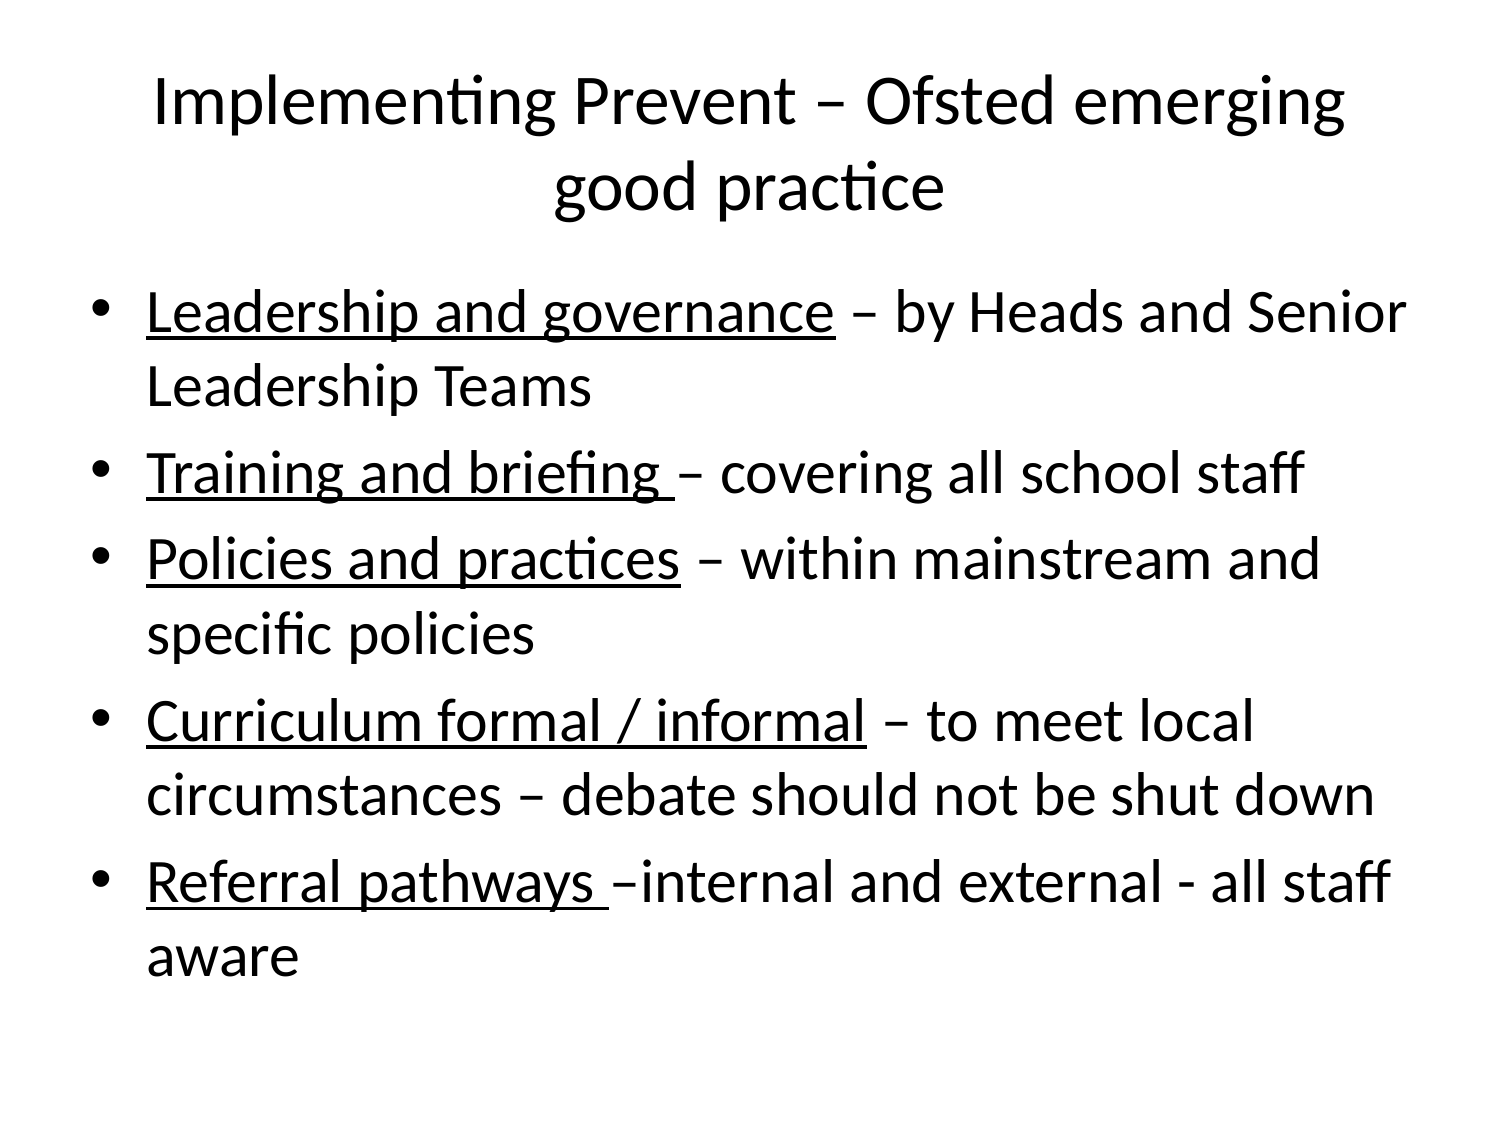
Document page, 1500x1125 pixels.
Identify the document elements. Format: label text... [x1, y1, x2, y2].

title Implementing Prevent – Ofsted emerging good practice [75, 45, 1425, 233]
list Leadership and governance – by Heads and Senior Leadership Teams Training and briefing – covering all school staff Policies and practices – within mainstream and specific policies Curriculum formal / informal – to meet local circumstances – debate should not be shut down Referral pathways –internal and external - all staff aware [75, 262, 1425, 1005]
